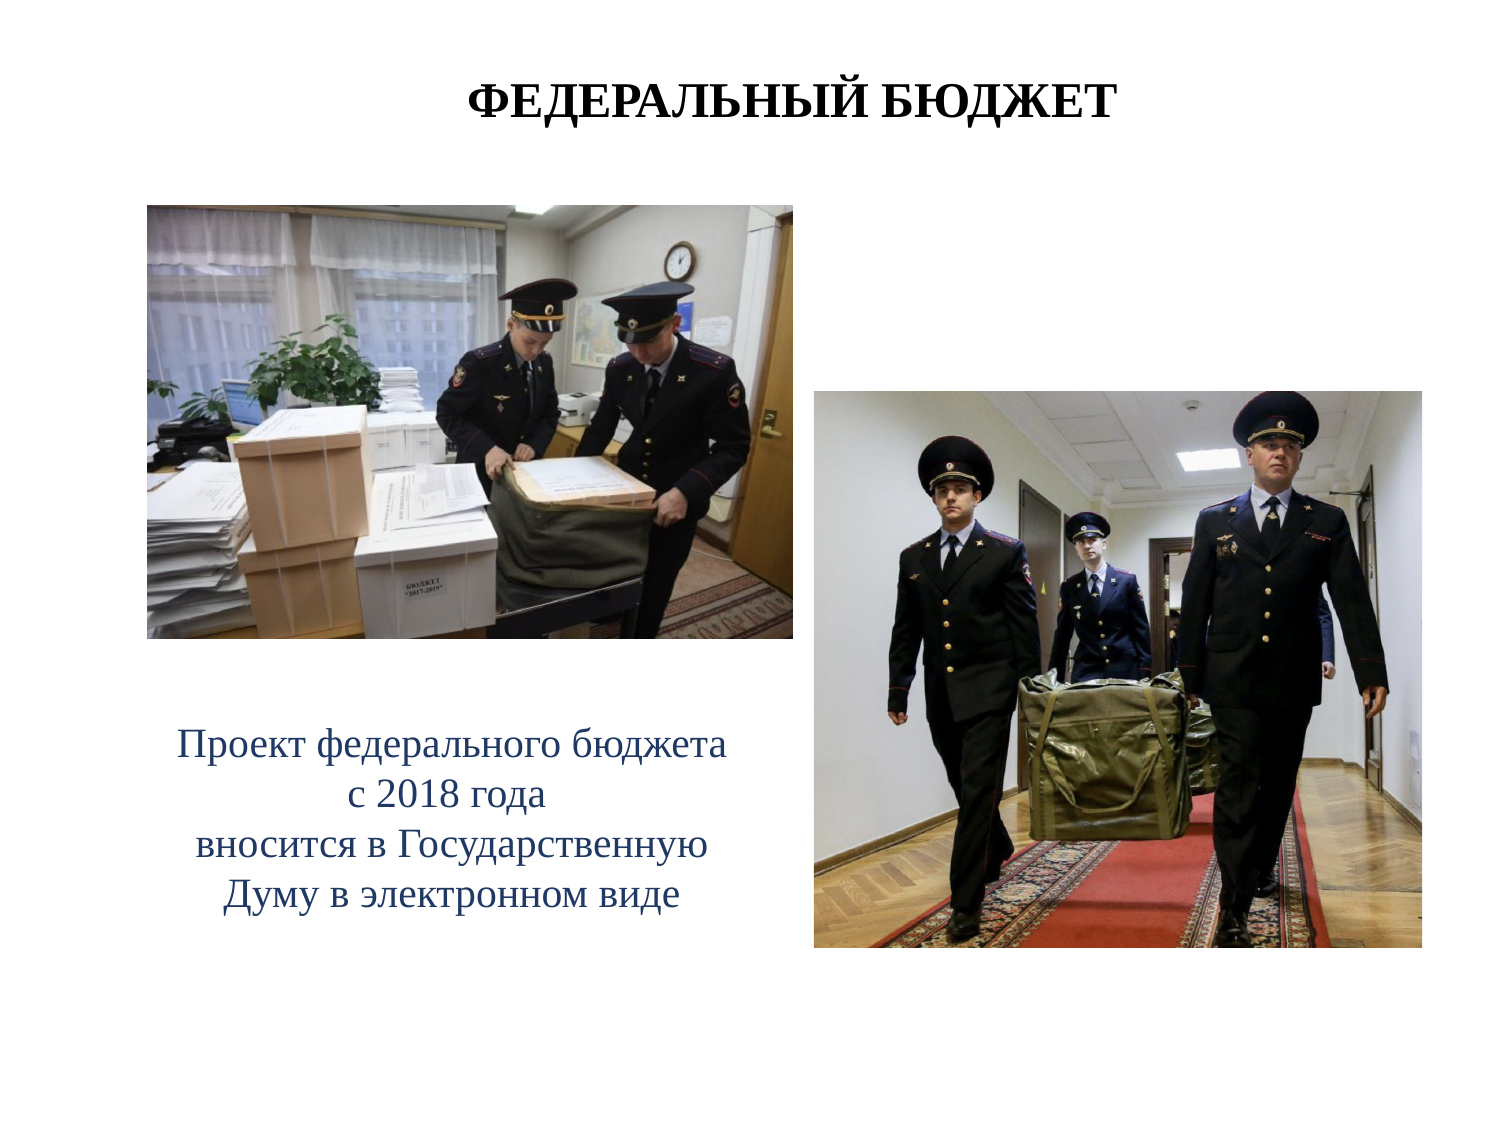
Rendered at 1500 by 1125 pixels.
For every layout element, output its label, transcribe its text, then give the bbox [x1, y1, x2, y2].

text_box Проект федерального бюджета с 2018 года вносится в Государственную Думу в электронном виде [147, 708, 757, 924]
text_box ФЕДЕРАЛЬНЫЙ БЮДЖЕТ [291, 59, 1295, 135]
picture [813, 391, 1423, 948]
picture [147, 205, 794, 639]
